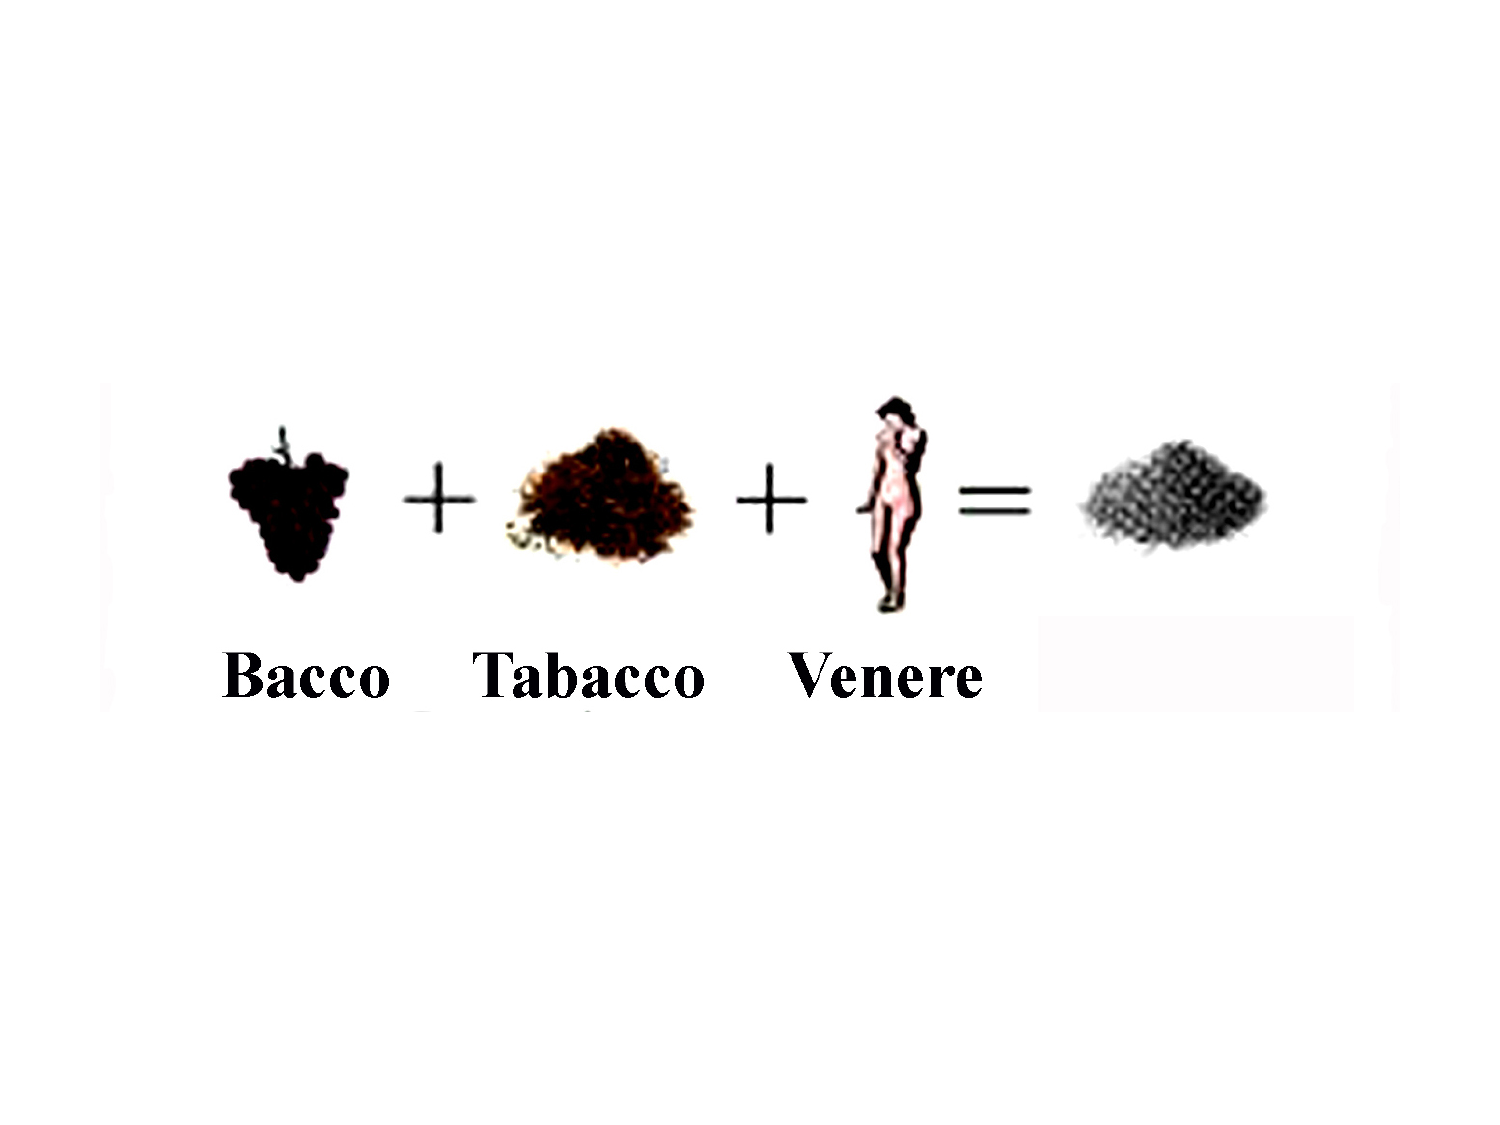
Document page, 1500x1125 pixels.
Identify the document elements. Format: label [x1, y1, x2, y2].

picture [100, 383, 1400, 712]
